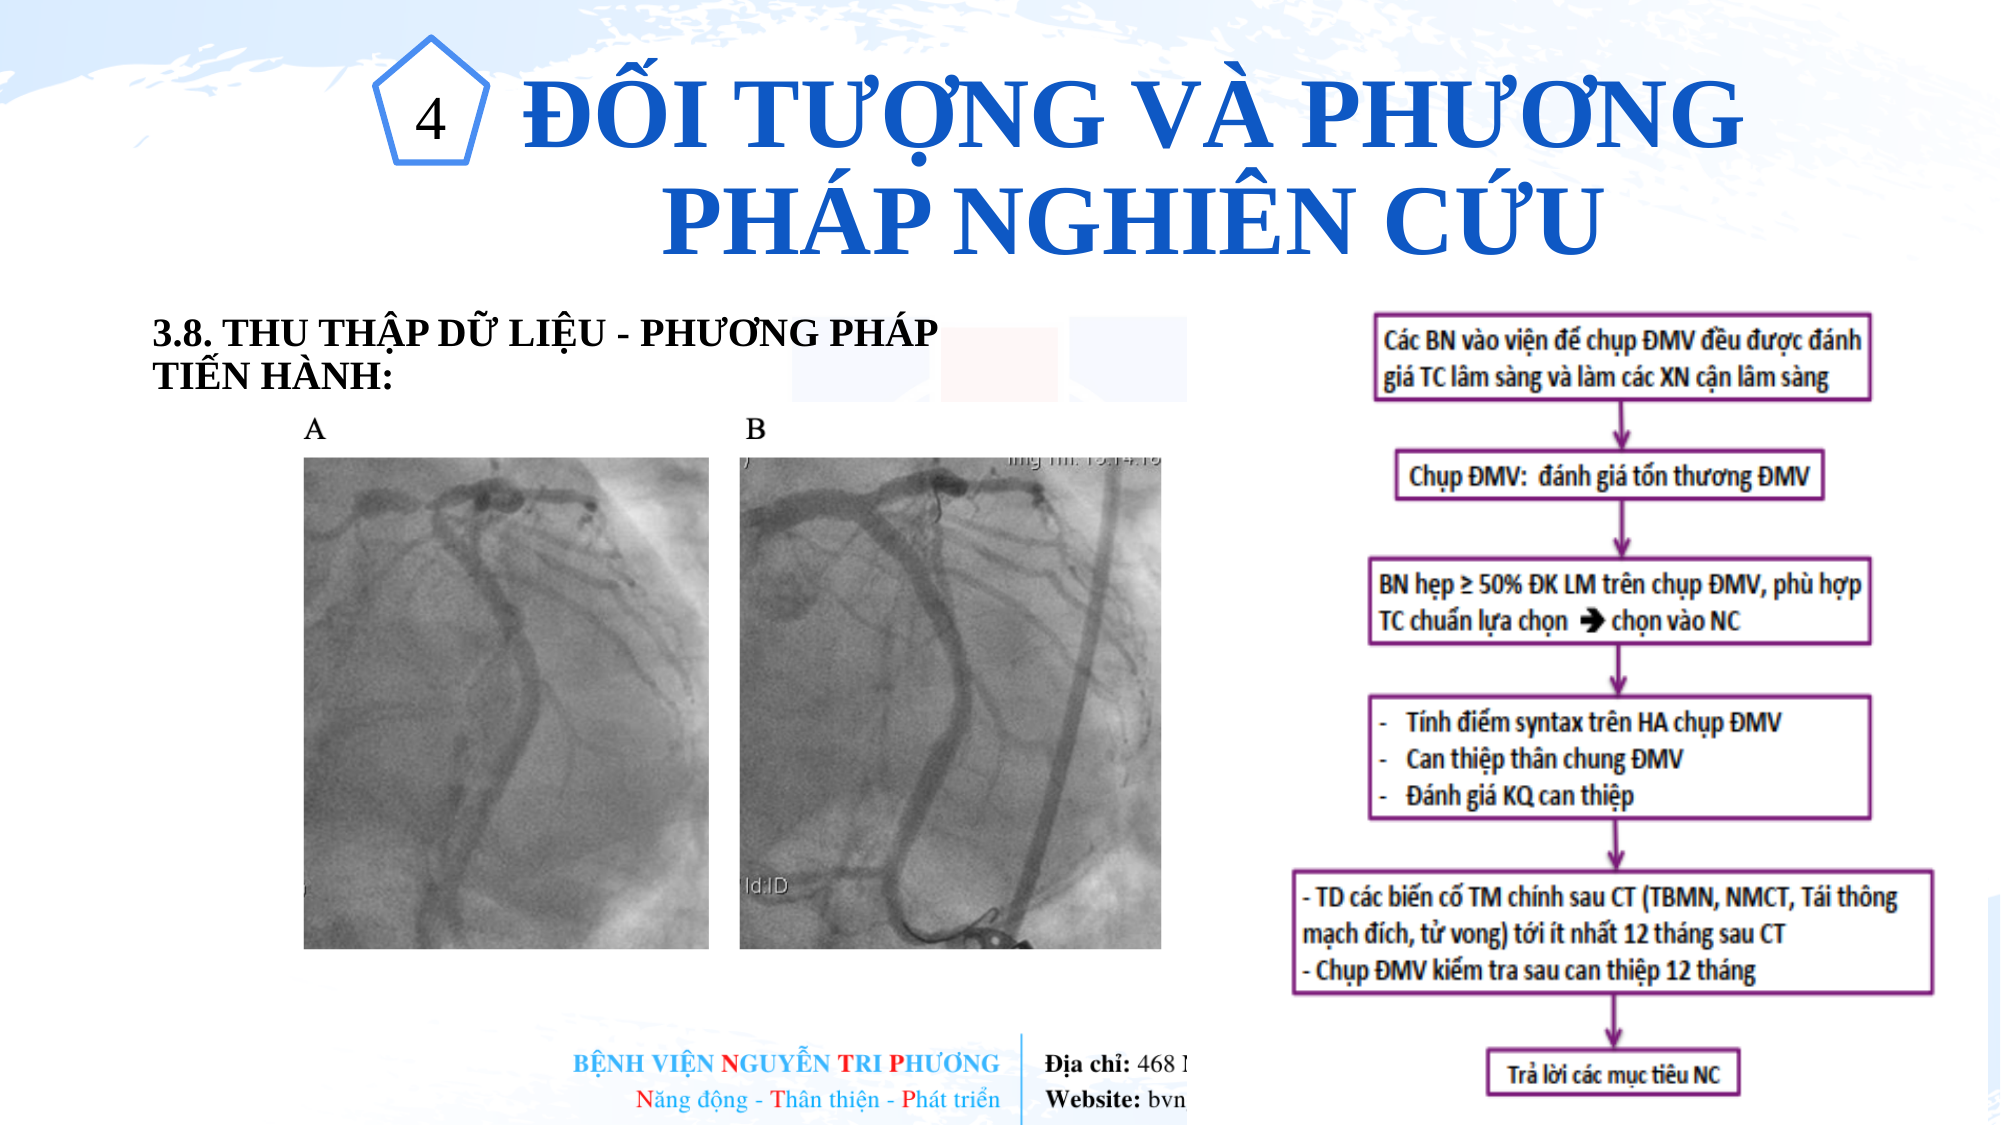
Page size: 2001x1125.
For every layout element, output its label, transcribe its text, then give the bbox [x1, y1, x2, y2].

title ĐỐI TƯỢNG VÀ PHƯƠNG PHÁP NGHIÊN CỨU [406, 59, 1863, 278]
text_box 4 [373, 36, 489, 165]
picture [0, 0, 2001, 1125]
list 3.8. THU THẬP DỮ LIỆU - PHƯƠNG PHÁP TIẾN HÀNH: [137, 304, 1000, 407]
